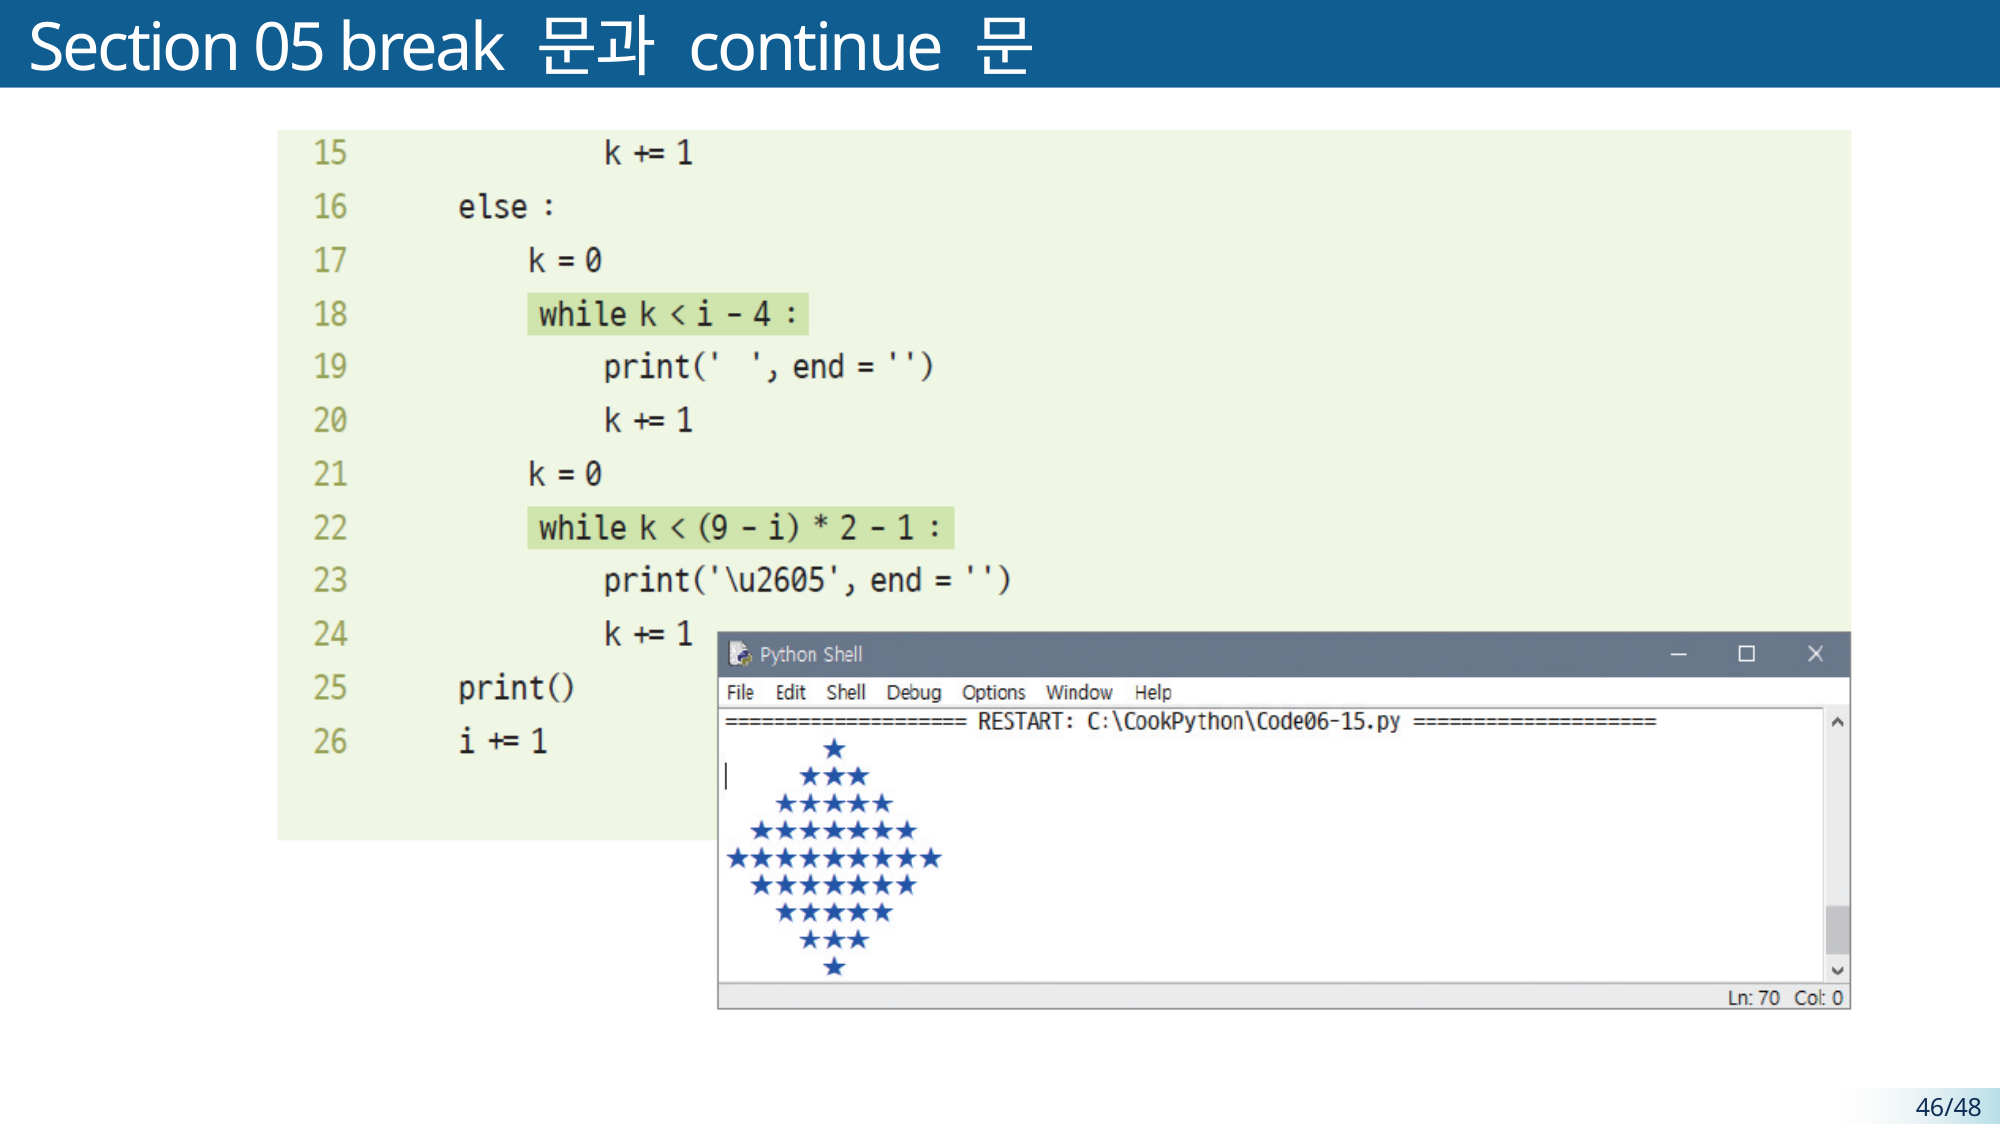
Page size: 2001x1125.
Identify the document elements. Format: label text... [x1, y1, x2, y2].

title Section 05 break 문과 continue 문 [13, 4, 1717, 83]
picture [262, 130, 1872, 1021]
